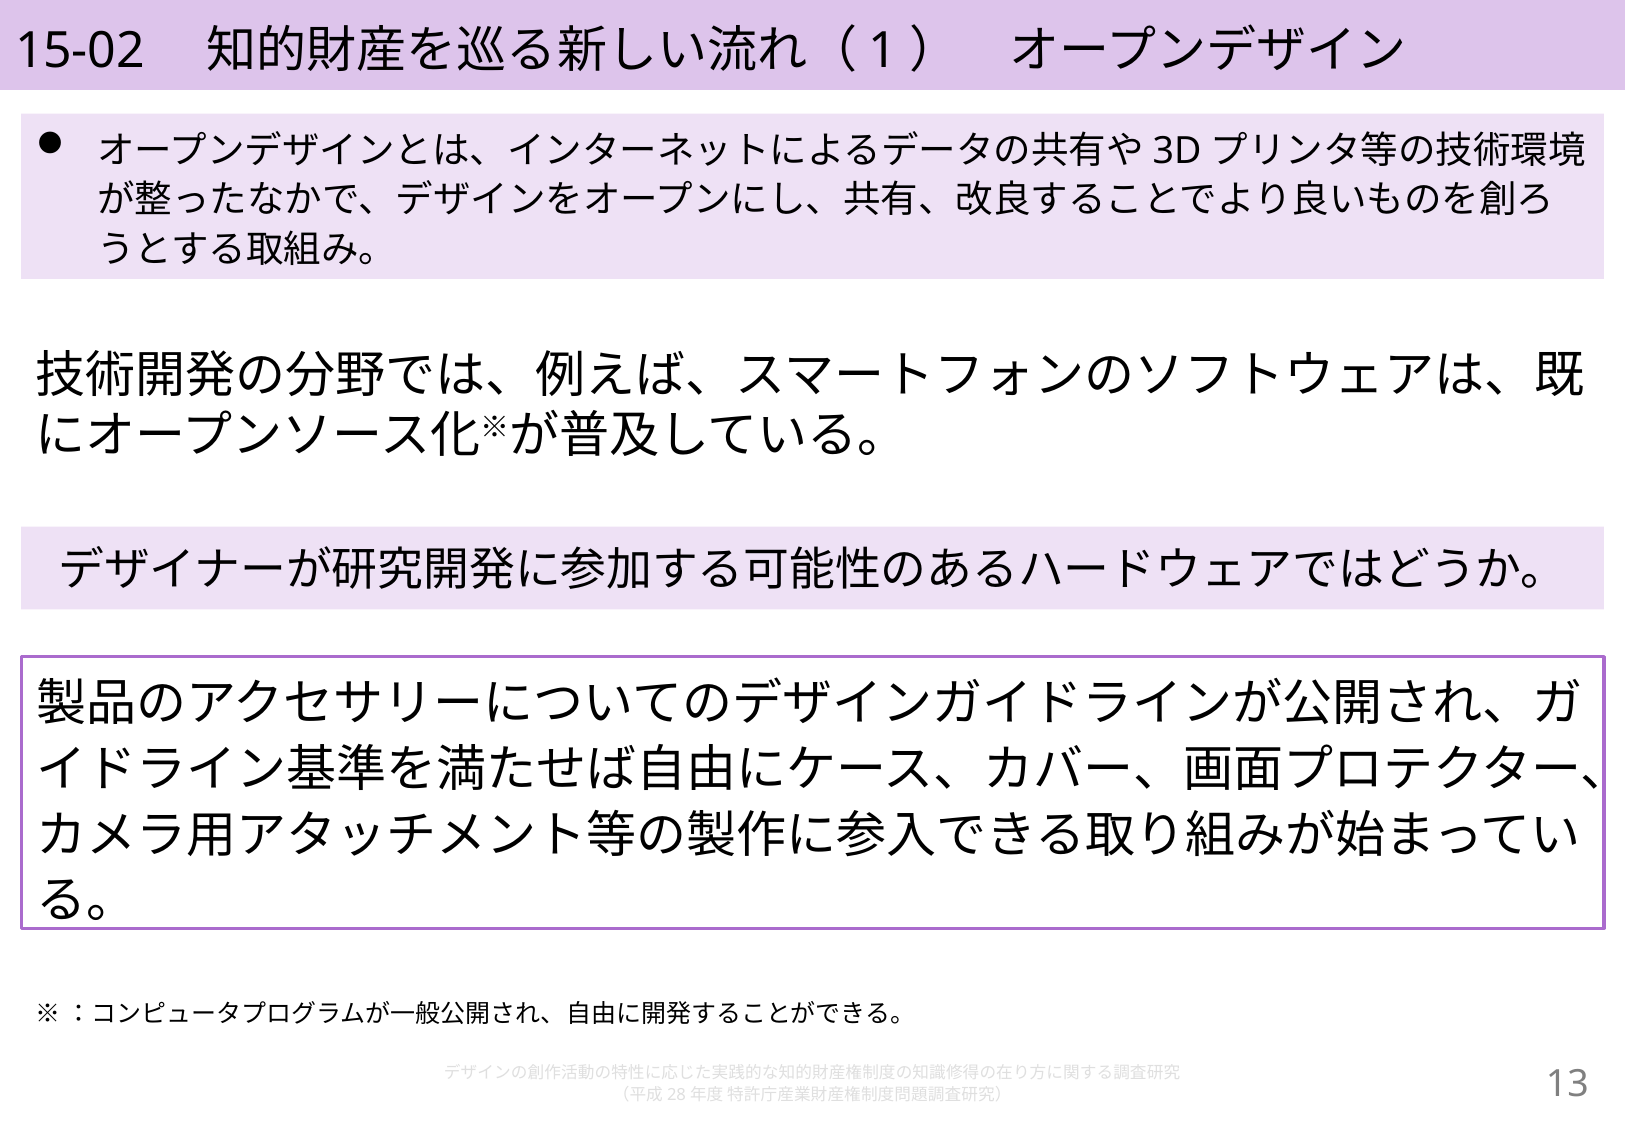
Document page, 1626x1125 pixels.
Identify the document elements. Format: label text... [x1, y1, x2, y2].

footer デザインの創作活動の特性に応じた実践的な知的財産権制度の知識修得の在り方に関する調査研究 （平成28年度 特許庁産業財産権制度問題調査研究） [21, 1058, 1604, 1106]
text_box 技術開発の分野では、例えば、スマートフォンのソフトウェアは、既にオープンソース化※が普及している。 [19, 324, 1606, 482]
text_box デザイナーが研究開発に参加する可能性のあるハードウェアではどうか。 [21, 526, 1604, 610]
text_box ※：コンピュータプログラムが一般公開され、自由に開発することができる。 [19, 985, 1606, 1037]
title 15-02 知的財産を巡る新しい流れ（1） オープンデザイン [0, 0, 1625, 90]
list オープンデザインとは、インターネットによるデータの共有や3Dプリンタ等の技術環境が整ったなかで、デザインをオープンにし、共有、改良することでより良いものを創ろうとする取組み。 [21, 113, 1604, 279]
text_box 製品のアクセサリーについてのデザインガイドラインが公開され、ガイドライン基準を満たせば自由にケース、カバー、画面プロテクター、カメラ用アタッチメント等の製作に参入できる取り組みが始まっている。 [21, 656, 1605, 929]
